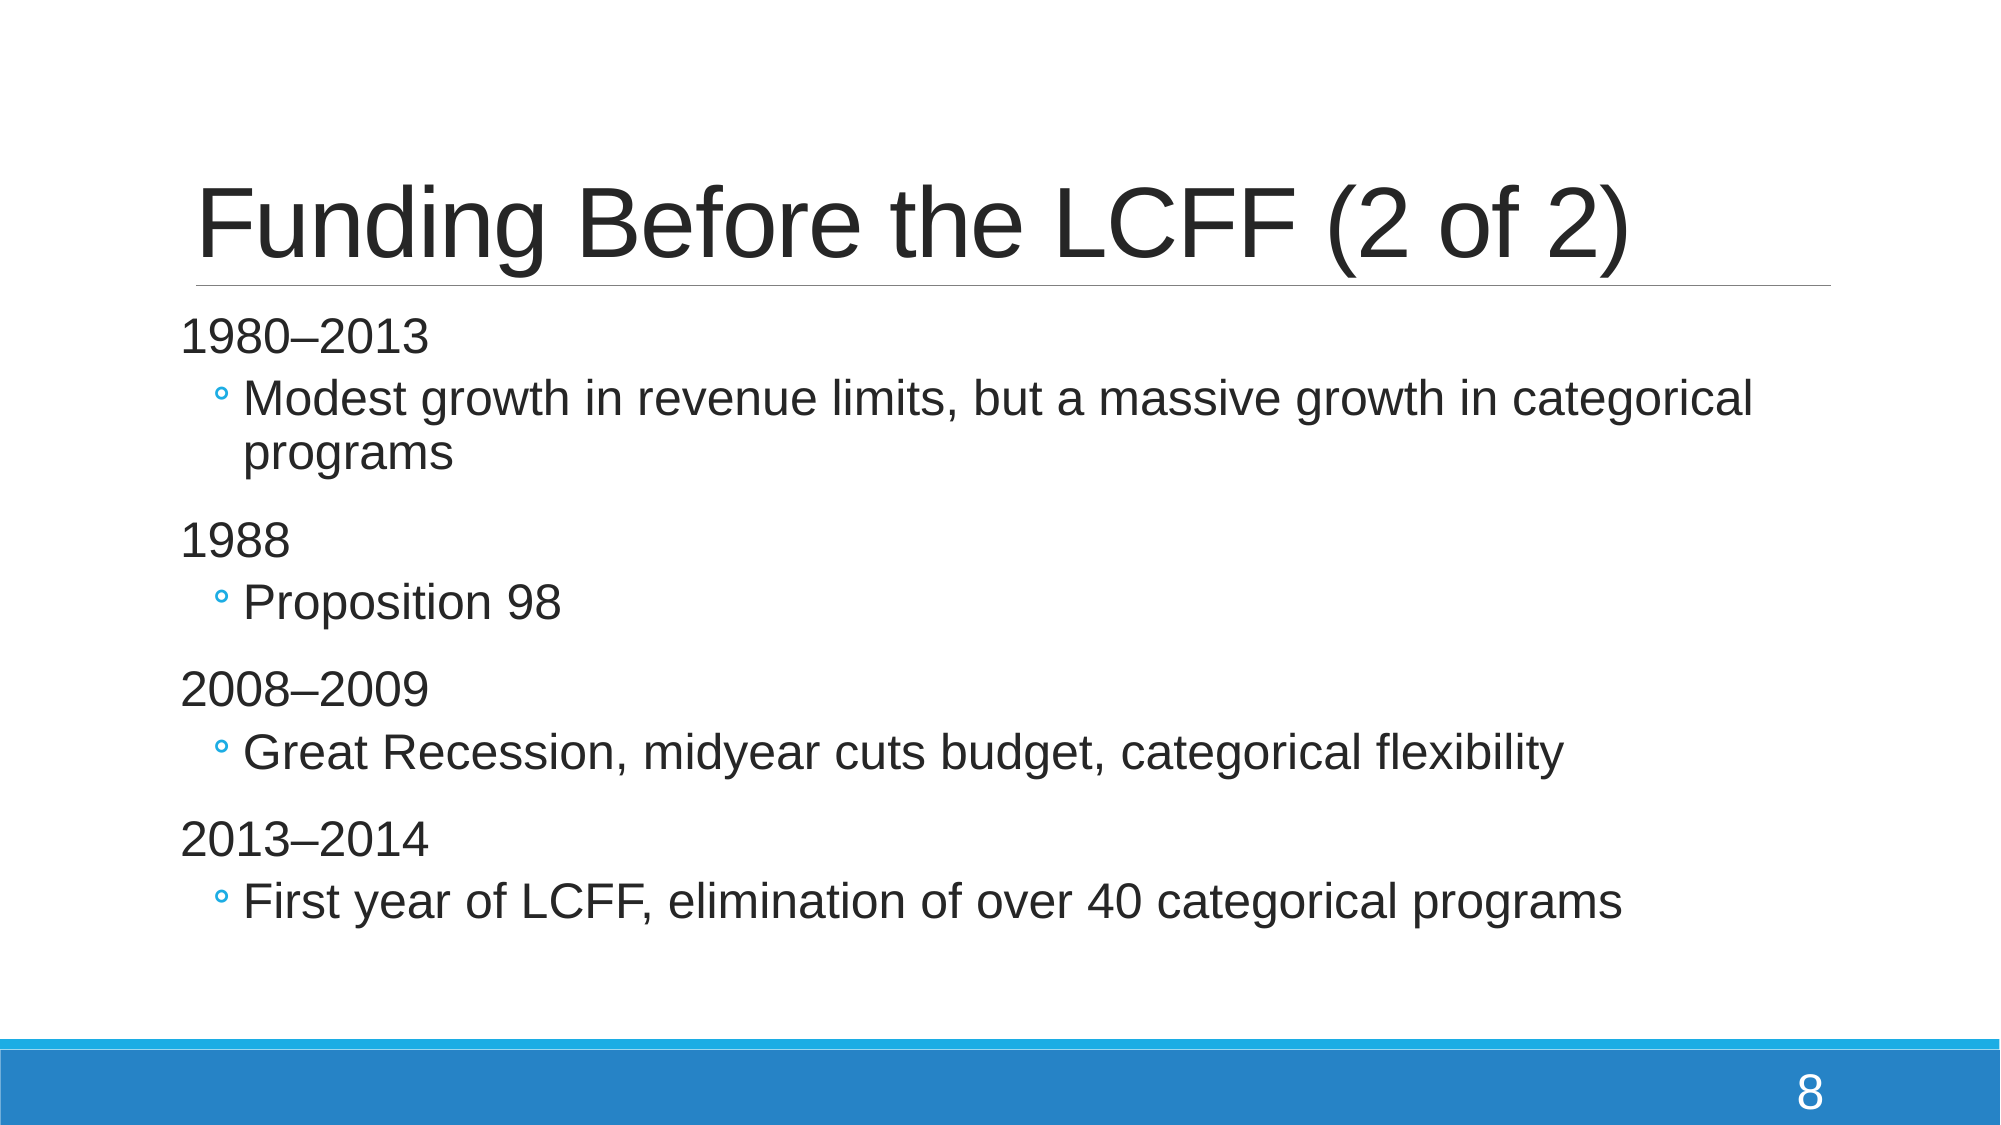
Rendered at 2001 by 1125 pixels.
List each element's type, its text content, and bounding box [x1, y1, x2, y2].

list 1980–2013 Modest growth in revenue limits, but a massive growth in categorical programs 1988 Proposition 98 2008–2009 Great Recession, midyear cuts budget, categorical flexibility 2013–2014 First year of LCFF, elimination of over 40 categorical programs [180, 302, 1830, 963]
title Funding Before the LCFF (2 of 2) [180, 47, 1830, 285]
slide_number 8 [1624, 1059, 1840, 1120]
